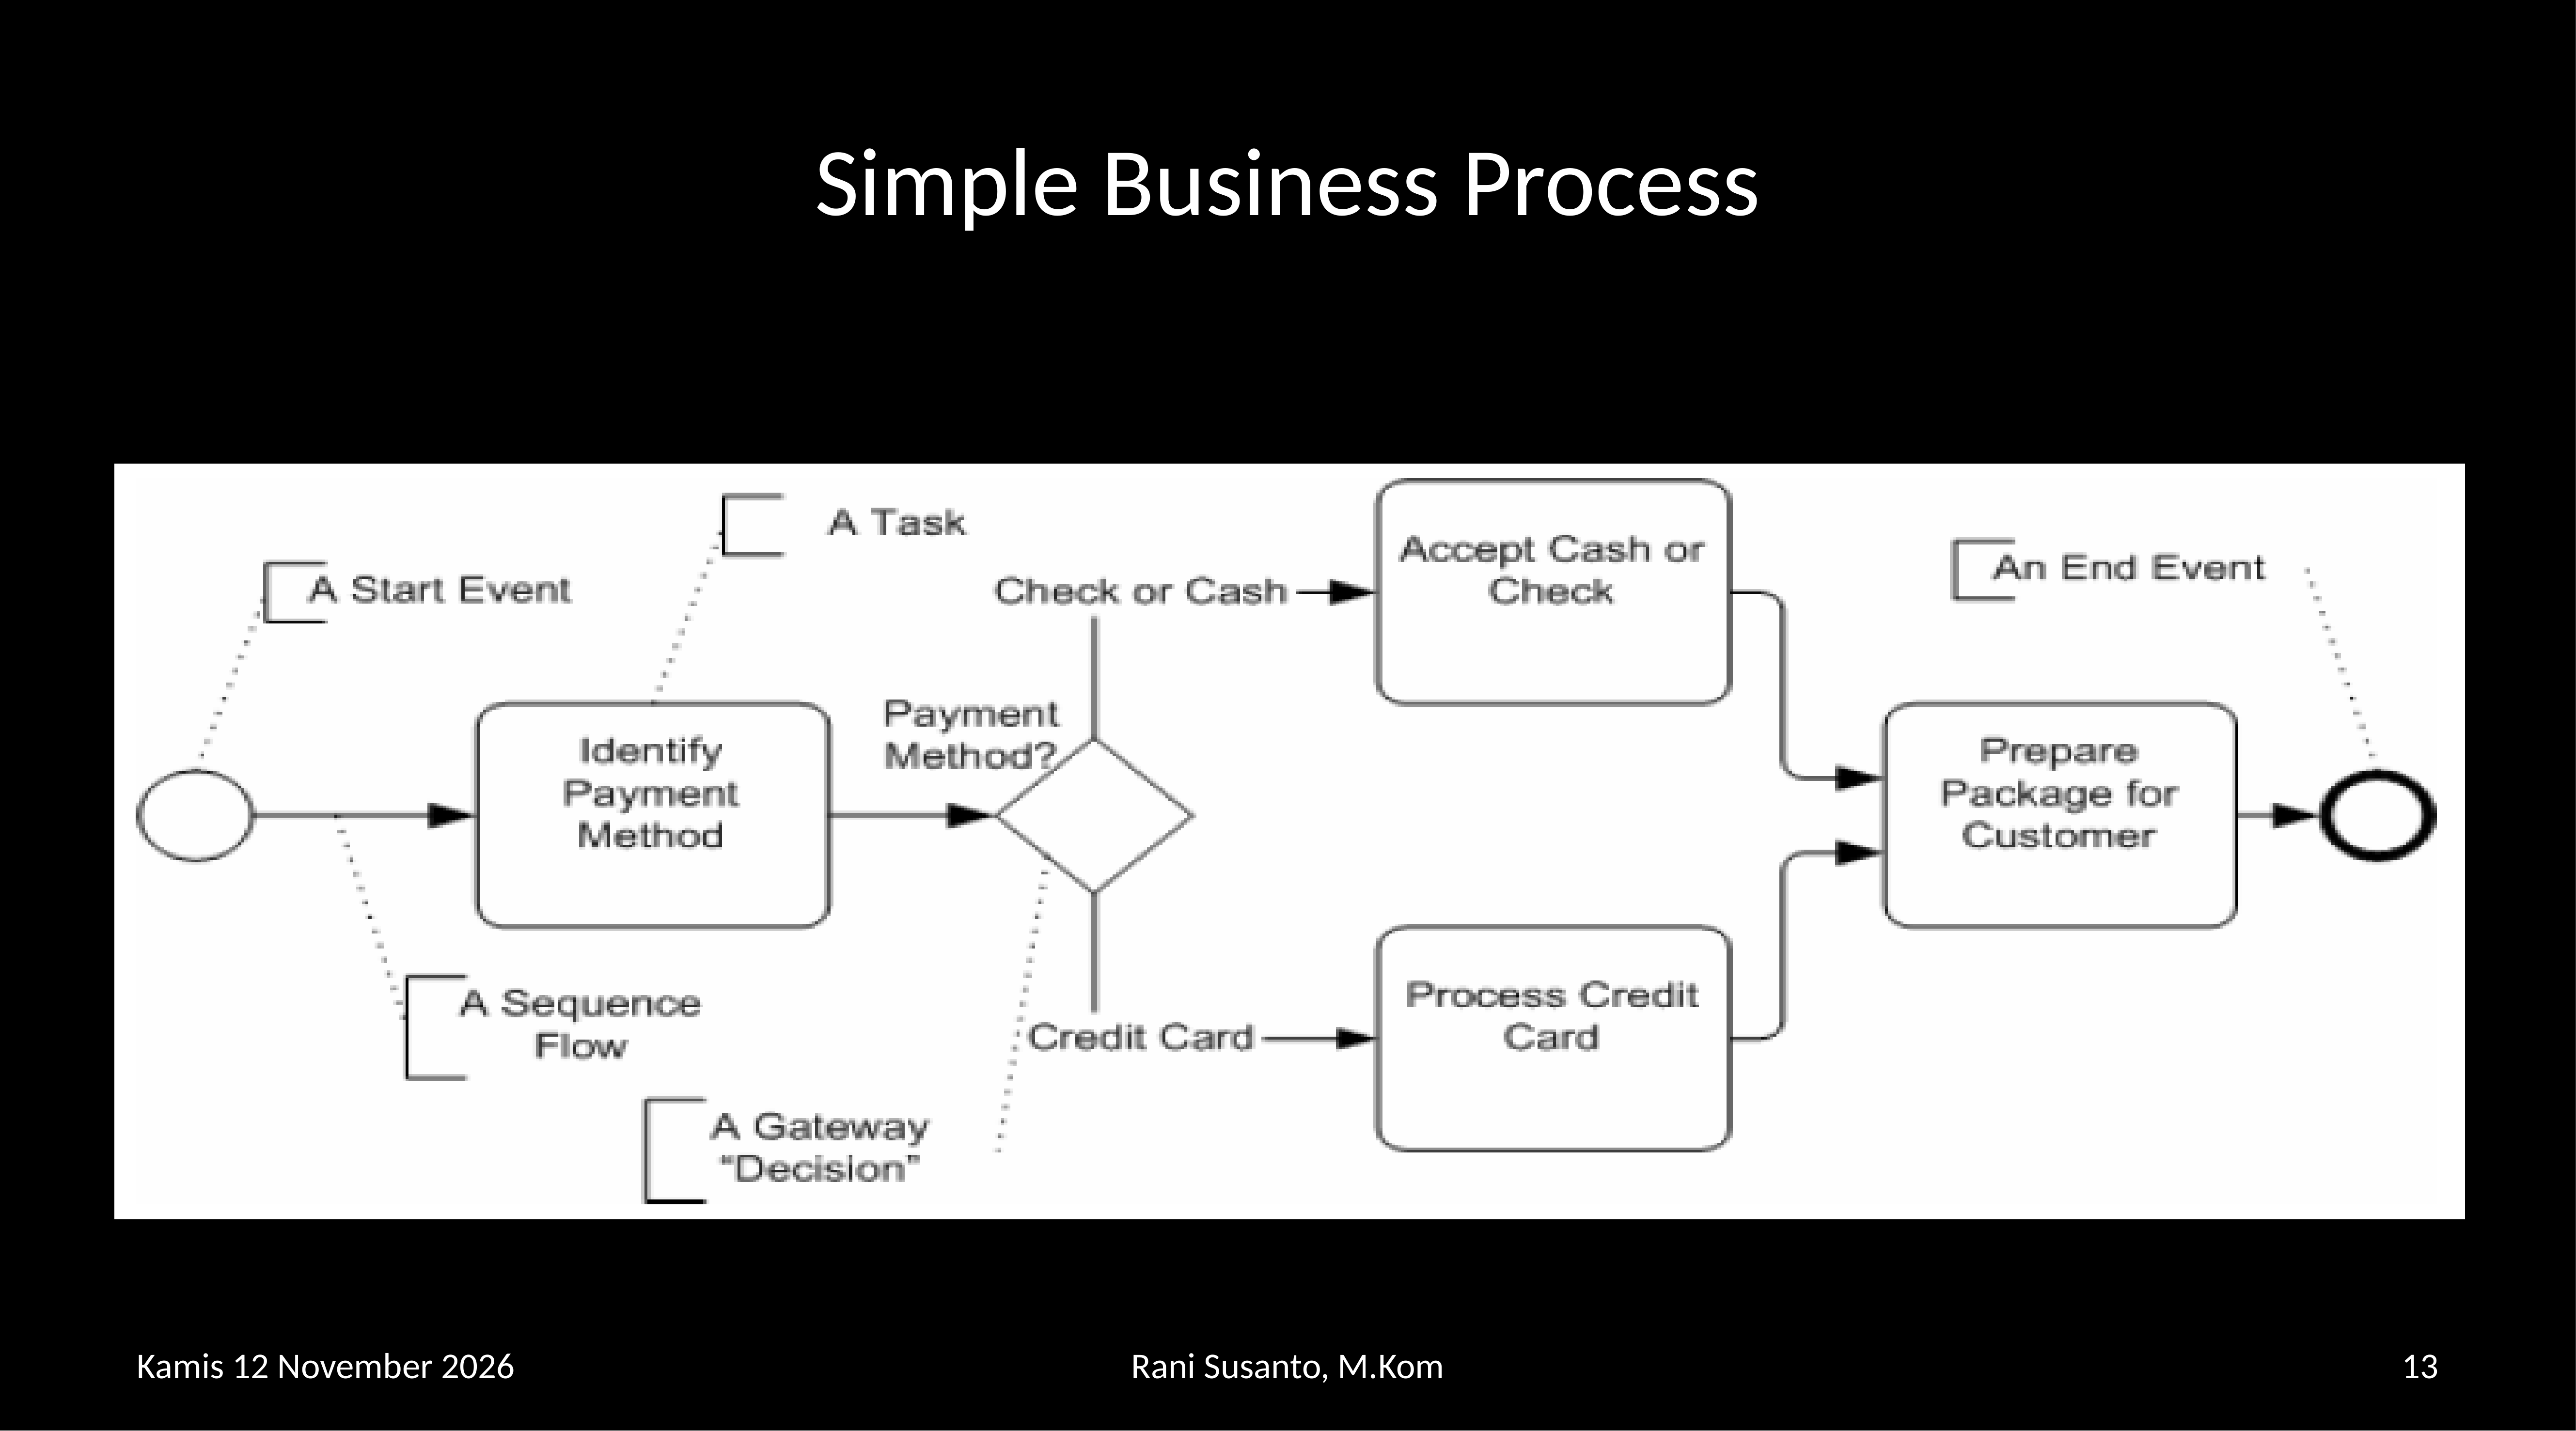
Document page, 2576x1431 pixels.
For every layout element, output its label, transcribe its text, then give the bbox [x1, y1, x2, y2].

footer Rani Susanto, M.Kom [880, 1326, 1696, 1402]
title Simple Business Process [128, 57, 2447, 296]
picture [114, 464, 2466, 1220]
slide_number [128, 1326, 730, 1402]
slide_number 13 [1846, 1326, 2447, 1402]
